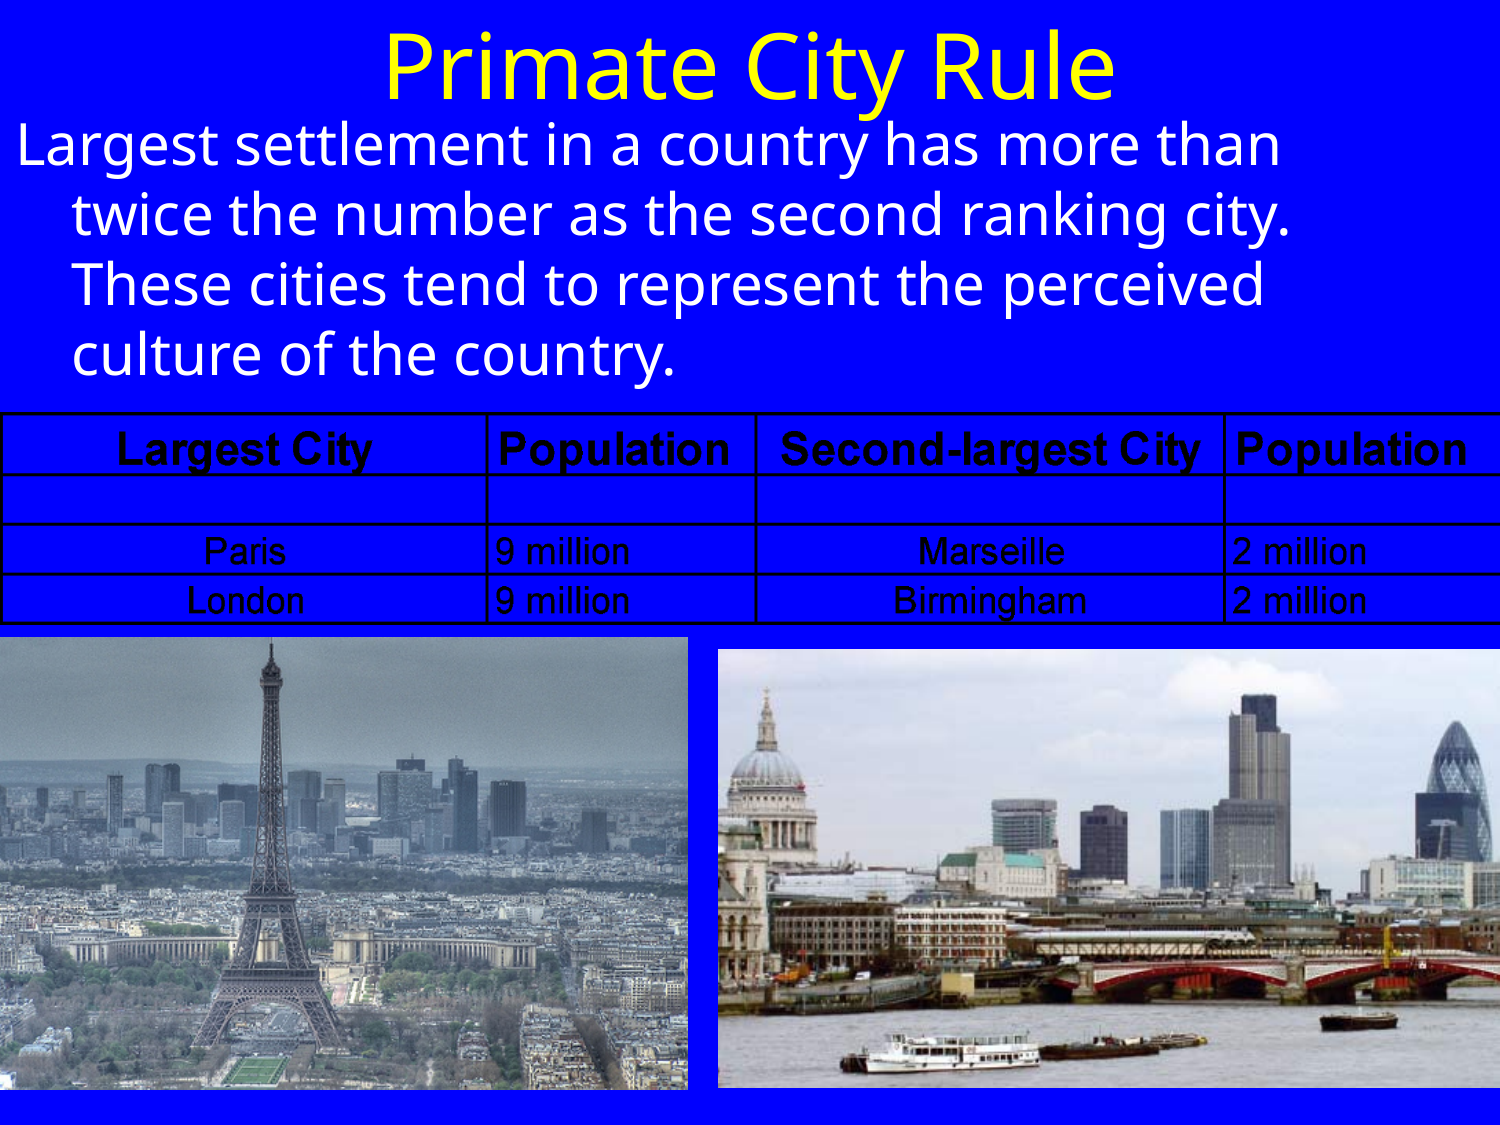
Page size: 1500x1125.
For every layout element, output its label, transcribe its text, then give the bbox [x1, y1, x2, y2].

picture [0, 412, 1500, 626]
list Largest settlement in a country has more than twice the number as the second ranking city. These cities tend to represent the perceived culture of the country. [0, 99, 1413, 410]
picture [718, 649, 1500, 1088]
title Primate City Rule [112, 0, 1388, 99]
picture [0, 637, 688, 1091]
